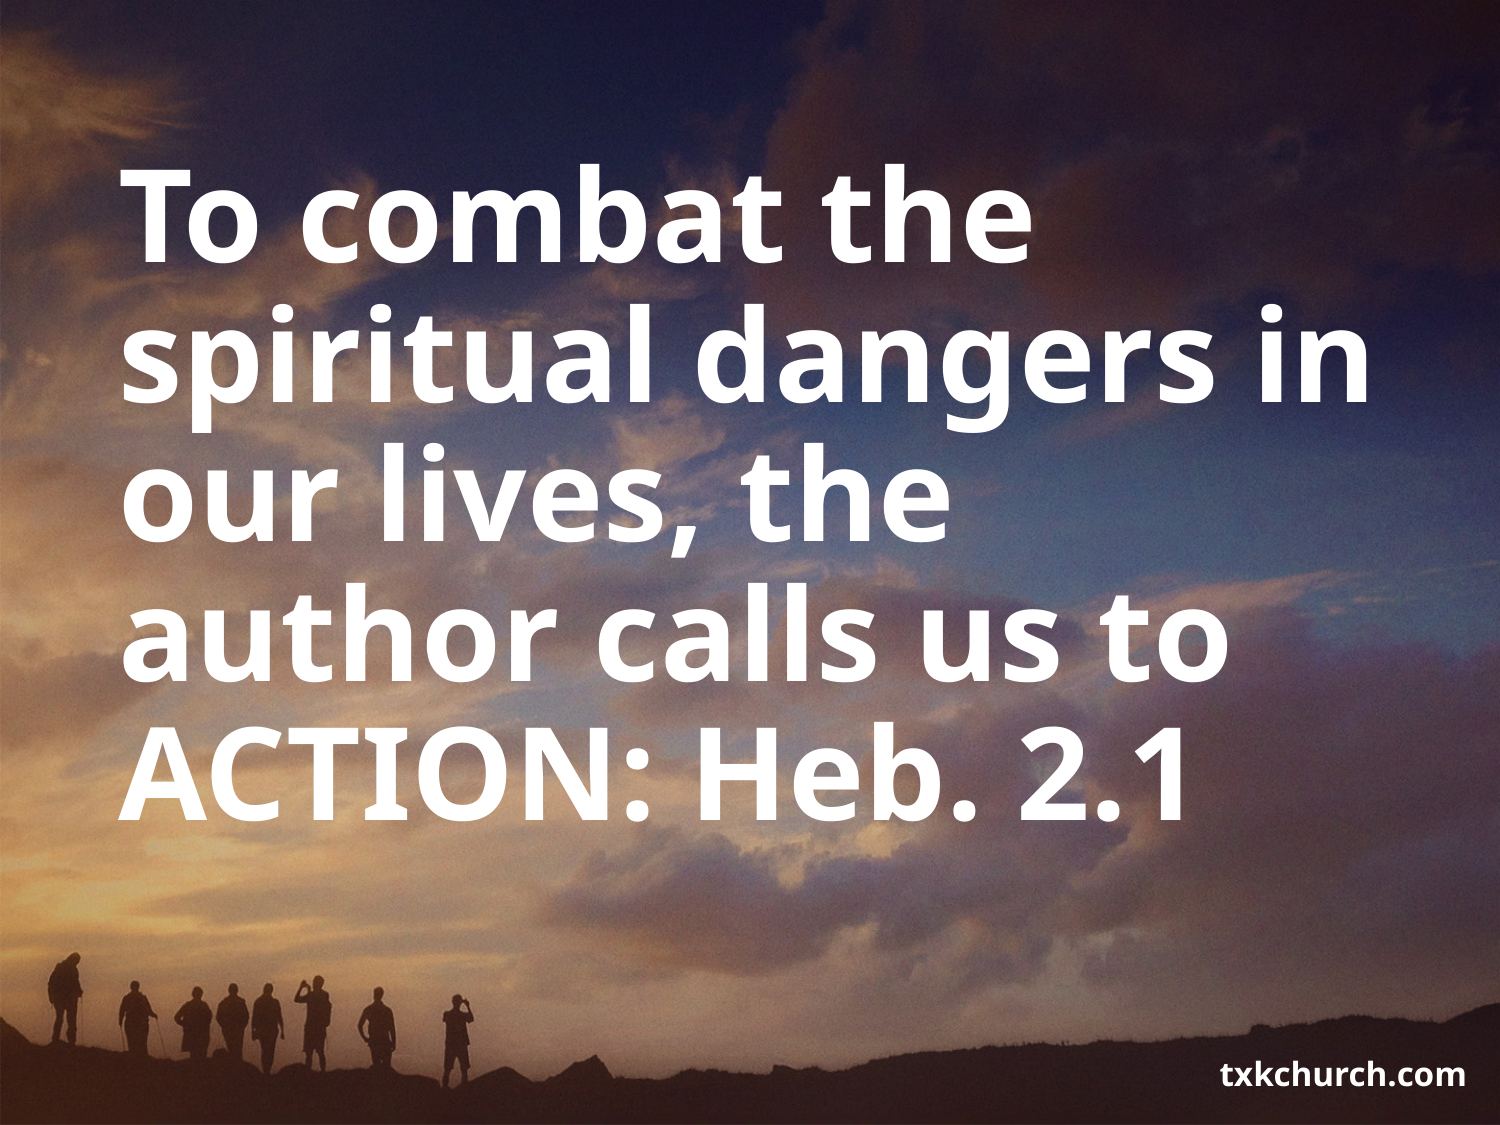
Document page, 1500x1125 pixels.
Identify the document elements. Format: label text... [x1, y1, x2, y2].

picture [0, 0, 1500, 1125]
footer txkchurch.com [1187, 1042, 1500, 1103]
list To combat the spiritual dangers in our lives, the author calls us to ACTION: Heb. 2.1 [103, 143, 1397, 858]
